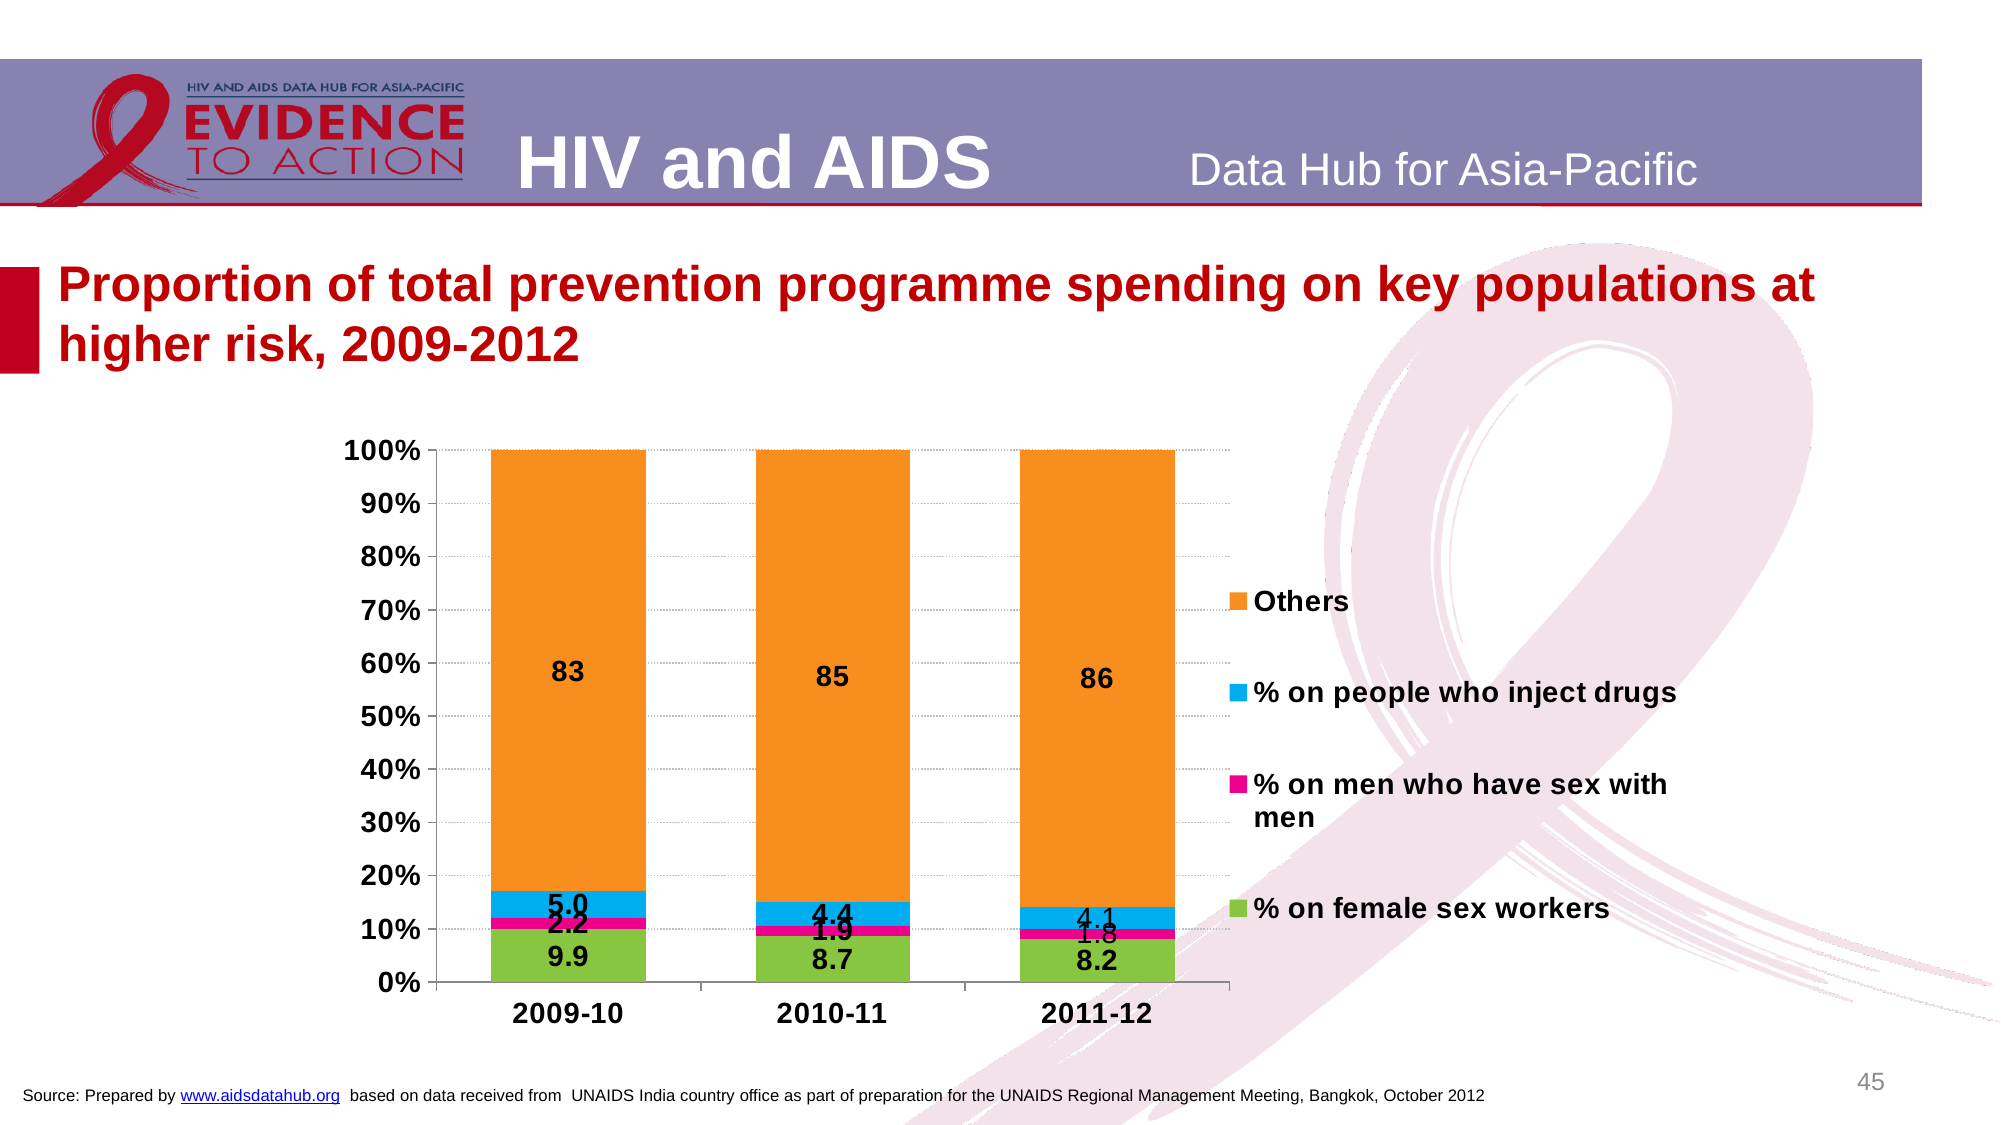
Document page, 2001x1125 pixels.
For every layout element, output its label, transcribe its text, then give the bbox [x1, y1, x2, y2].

text_box Source: Prepared by www.aidsdatahub.org based on data received from UNAIDS India country office as part of preparation for the UNAIDS Regional Management Meeting, Bangkok, October 2012 [7, 1077, 1810, 1113]
slide_number 45 [1781, 1043, 1900, 1103]
chart [326, 396, 1704, 1048]
title Proportion of total prevention programme spending on key populations at higher risk, 2009-2012 [43, 243, 1882, 327]
picture [11, 74, 469, 207]
picture [706, 181, 2000, 1125]
